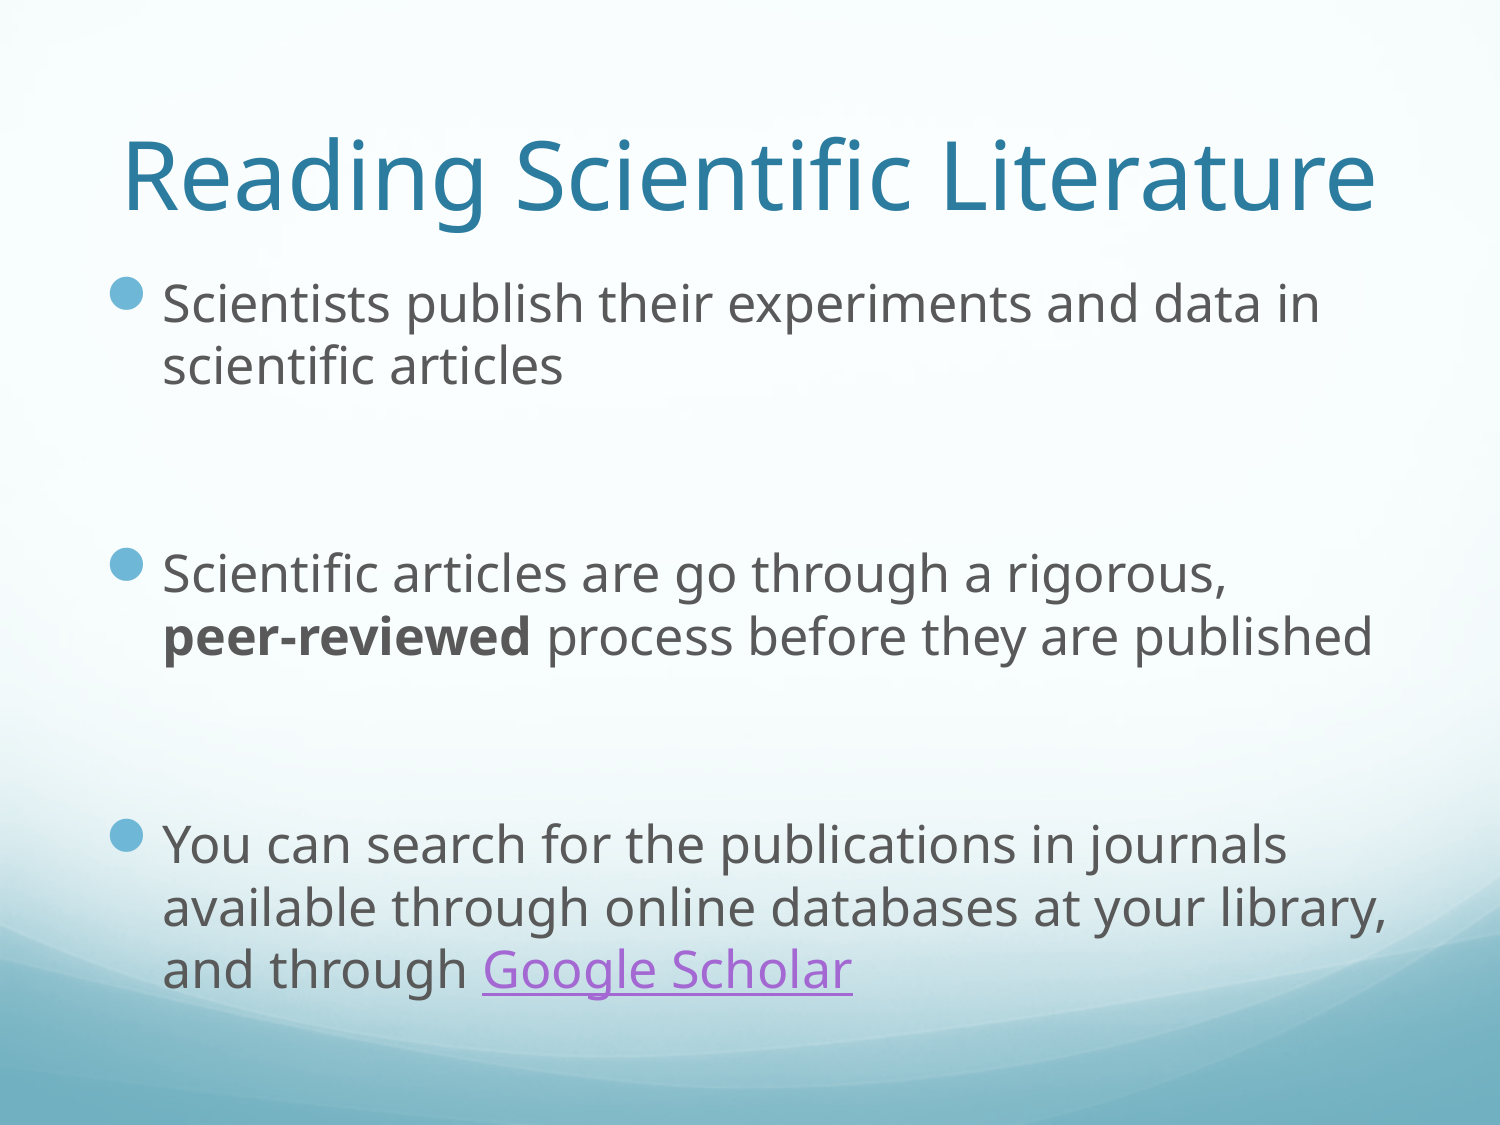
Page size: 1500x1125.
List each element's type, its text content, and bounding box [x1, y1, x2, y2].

title Reading Scientific Literature [90, 17, 1410, 237]
list Scientists publish their experiments and data in scientific articles Scientific articles are go through a rigorous, peer-reviewed process before they are published You can search for the publications in journals available through online databases at your library, and through Google Scholar [90, 262, 1410, 975]
